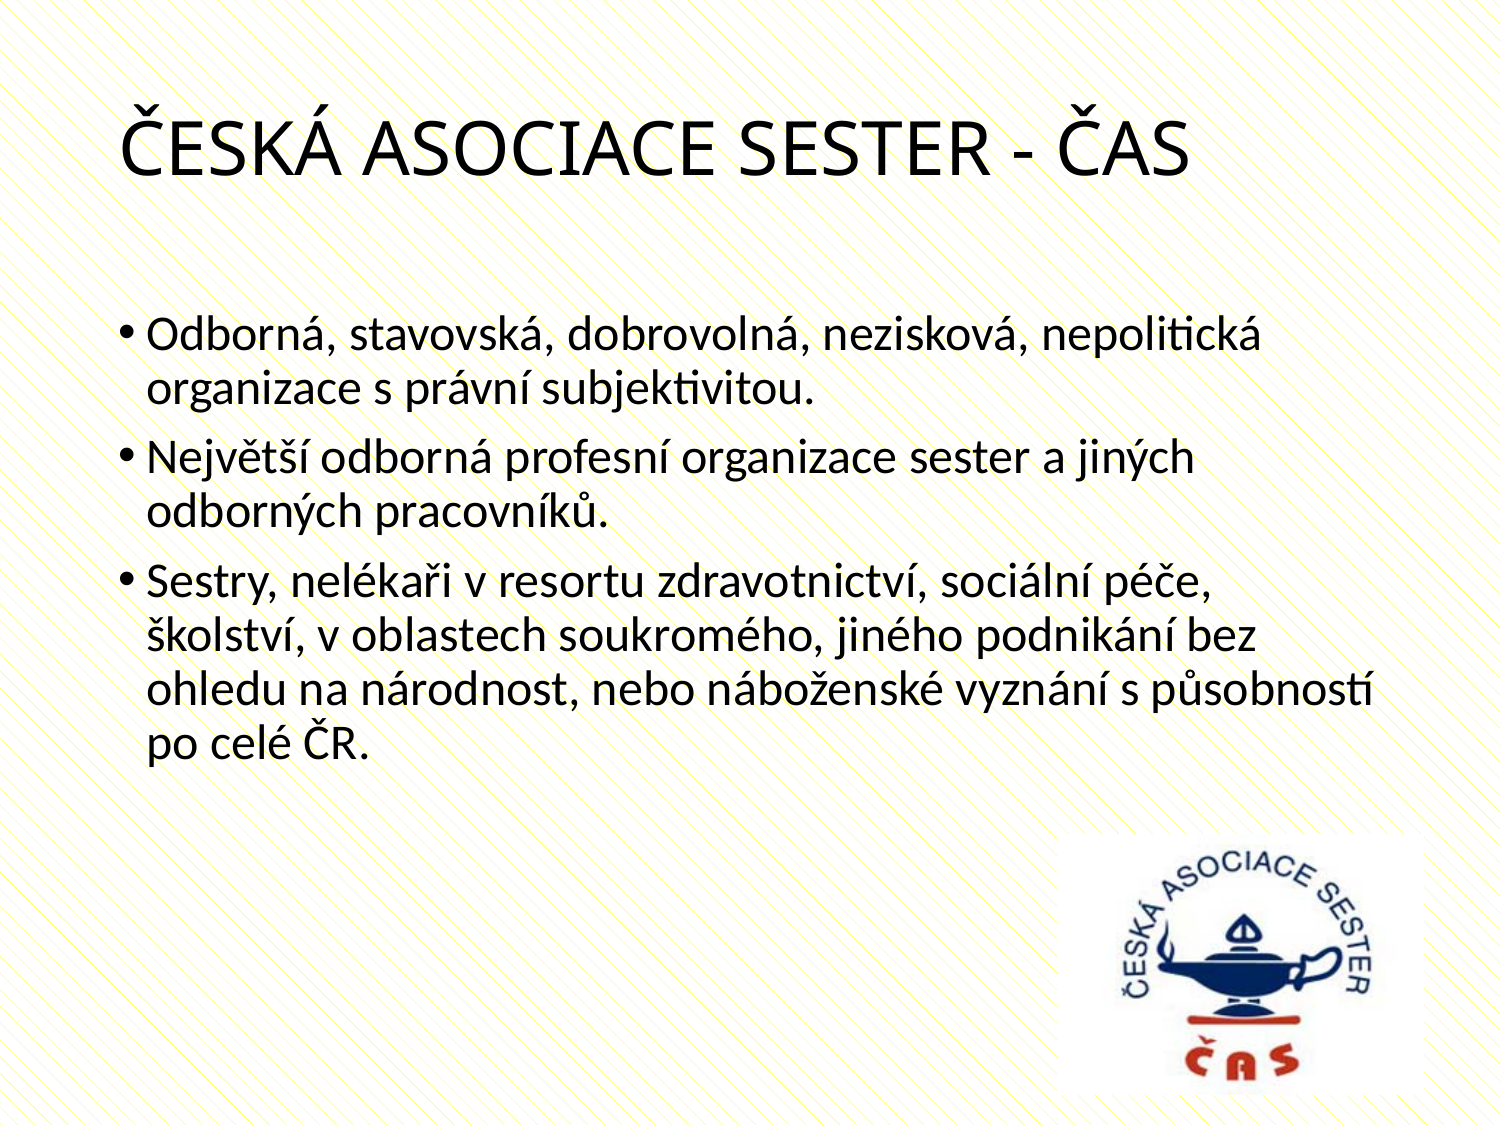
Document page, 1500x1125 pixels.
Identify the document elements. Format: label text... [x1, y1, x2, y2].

text_box [25, 7, 76, 58]
title ČESKÁ ASOCIACE SESTER - ČAS [103, 57, 1423, 246]
list Odborná, stavovská, dobrovolná, nezisková, nepolitická organizace s právní subjektivitou. Největší odborná profesní organizace sester a jiných odborných pracovníků. Sestry, nelékaři v resortu zdravotnictví, sociální péče, školství, v oblastech soukromého, jiného podnikání bez ohledu na národnost, nebo náboženské vyznání s působností po celé ČR. [103, 299, 1397, 1014]
picture [1056, 834, 1424, 1095]
